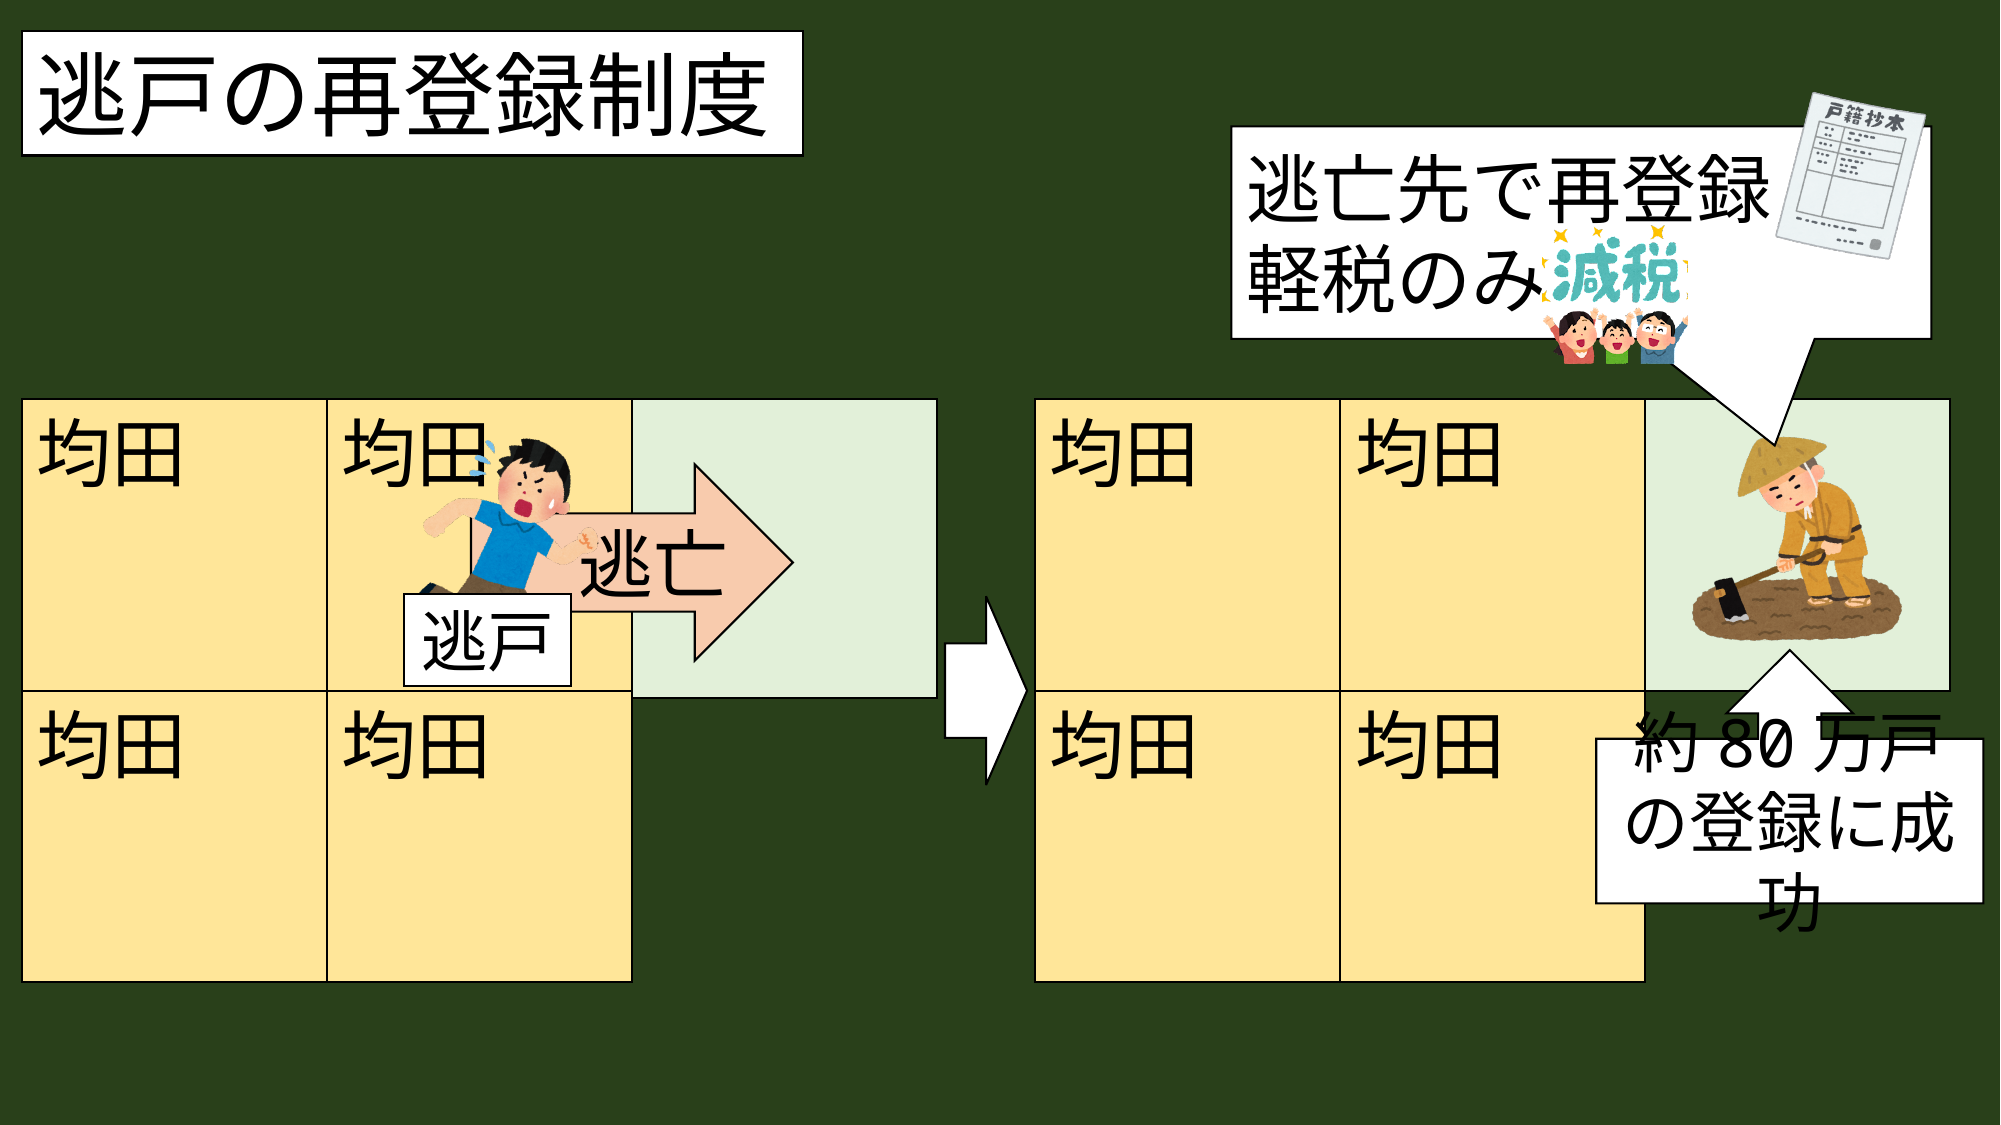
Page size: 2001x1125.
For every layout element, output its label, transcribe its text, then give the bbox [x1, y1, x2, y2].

text_box 均田 [21, 690, 326, 983]
picture [1687, 429, 1907, 648]
text_box [1644, 398, 1789, 692]
text_box [943, 595, 1029, 786]
picture [1770, 90, 1932, 263]
text_box 均田 [326, 398, 631, 690]
text_box 逃亡 [605, 461, 795, 664]
text_box [1783, 398, 1951, 692]
text_box 均田 [1034, 690, 1339, 983]
text_box 均田 [1339, 398, 1644, 690]
picture [409, 429, 605, 656]
text_box 逃戸の再登録制度 [21, 30, 804, 157]
text_box [631, 398, 938, 699]
text_box 均田 [1034, 398, 1339, 690]
text_box 約80万戸の登録に成功 [1595, 648, 1985, 905]
text_box 均田 [1339, 690, 1646, 983]
text_box 逃亡先で再登録 軽税のみ [1230, 125, 1933, 429]
text_box 均田 [21, 398, 326, 690]
text_box 逃戸 [403, 593, 572, 687]
picture [1542, 221, 1688, 368]
text_box 均田 [326, 690, 633, 983]
